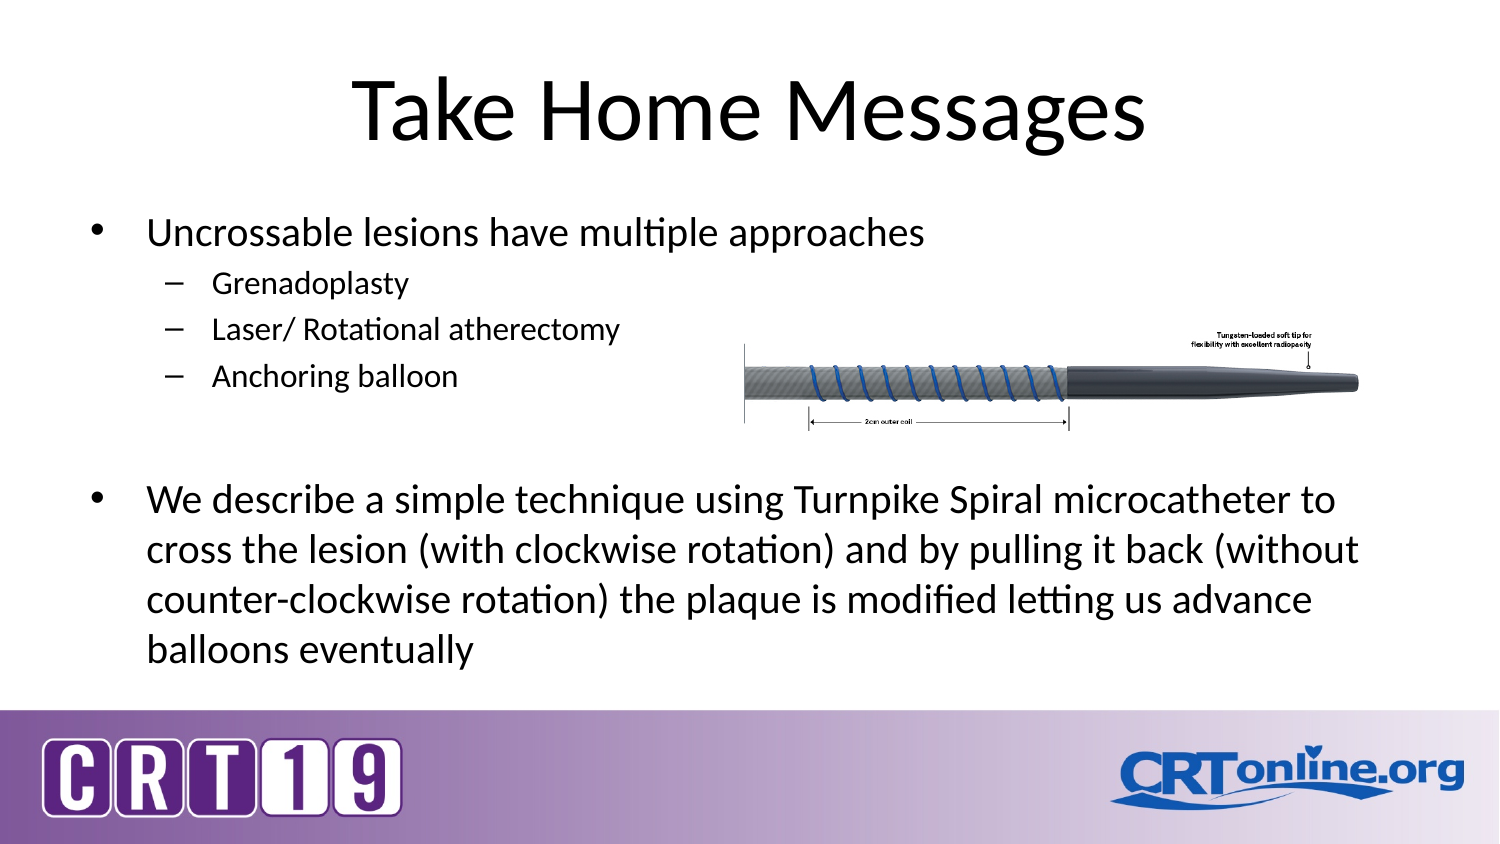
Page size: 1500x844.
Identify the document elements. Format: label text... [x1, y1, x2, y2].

list Uncrossable lesions have multiple approaches Grenadoplasty Laser/ Rotational atherectomy Anchoring balloon We describe a simple technique using Turnpike Spiral microcatheter to cross the lesion (with clockwise rotation) and by pulling it back (without counter-clockwise rotation) the plaque is modified letting us advance balloons eventually [75, 196, 1425, 754]
picture [0, 0, 1500, 844]
title Take Home Messages [75, 33, 1425, 175]
